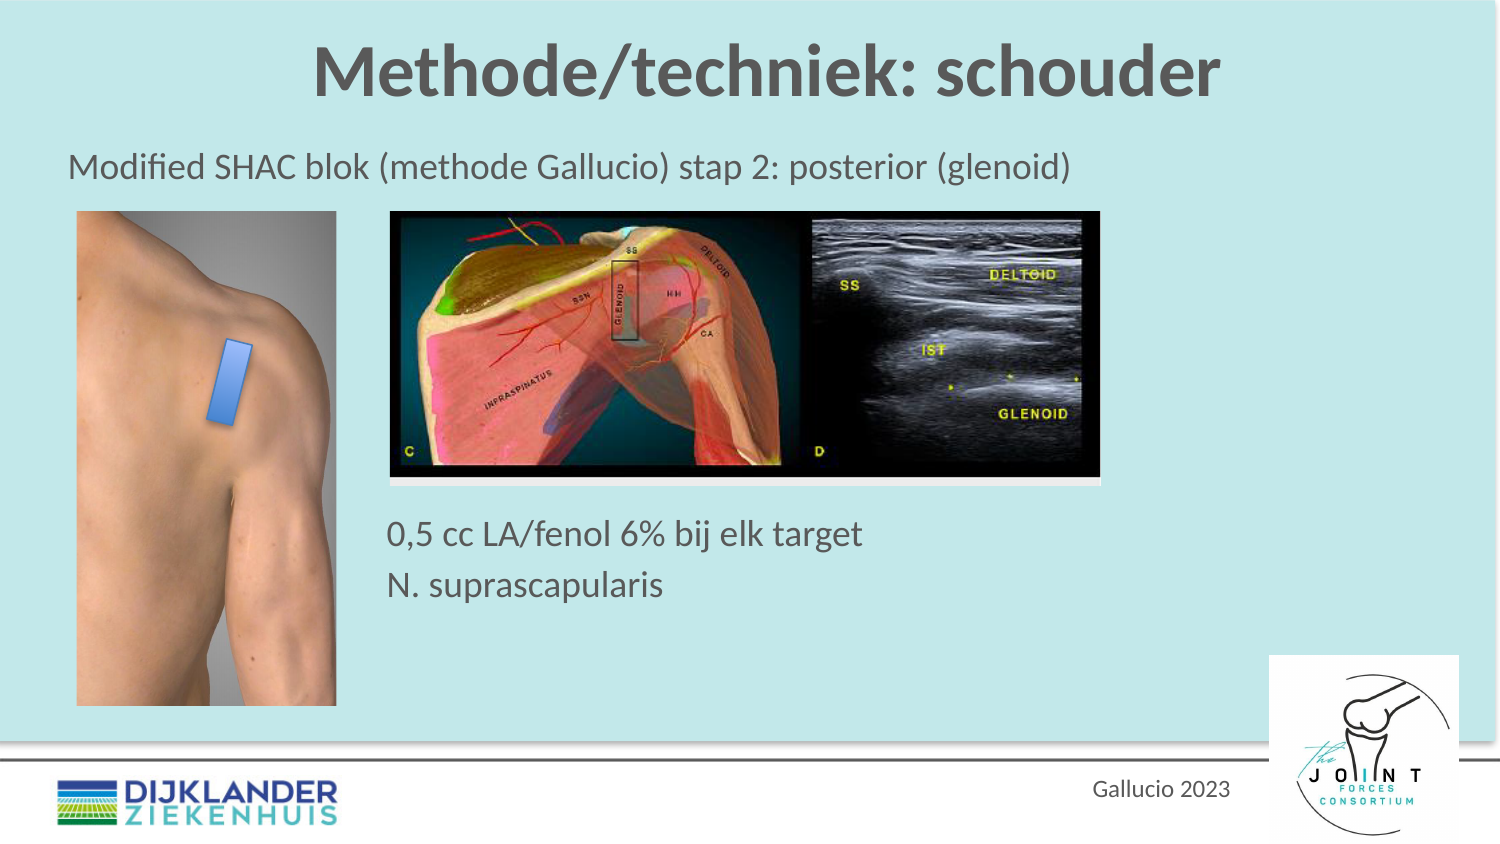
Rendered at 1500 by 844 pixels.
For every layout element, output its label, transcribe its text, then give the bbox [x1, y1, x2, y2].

picture [76, 210, 337, 706]
text_box 0,5 cc LA/fenol 6% bij elk target [371, 501, 1058, 562]
text_box Modified SHAC blok (methode Gallucio) stap 2: posterior (glenoid) [53, 134, 1211, 195]
picture [0, 0, 1500, 844]
text_box Gallucio 2023 [1077, 765, 1247, 810]
text_box [0, 0, 1496, 742]
picture [389, 210, 1102, 486]
text_box N. suprascapularis [371, 552, 863, 613]
text_box Methode/techniek: schouder [159, 14, 1376, 120]
